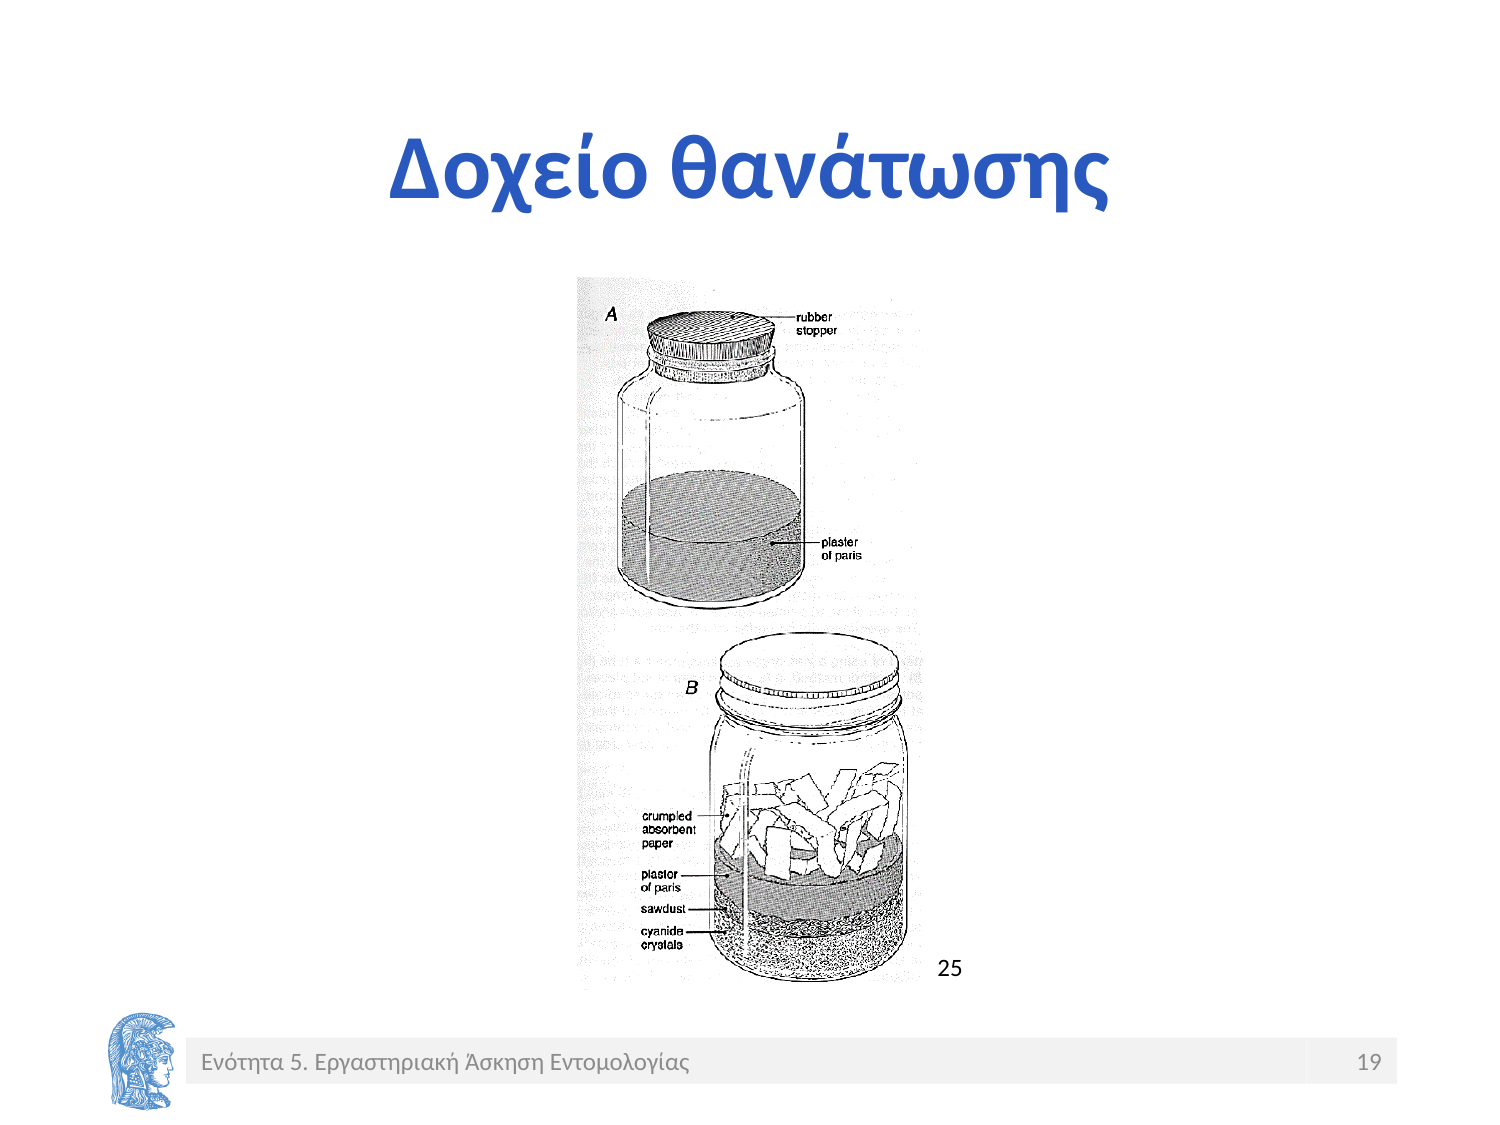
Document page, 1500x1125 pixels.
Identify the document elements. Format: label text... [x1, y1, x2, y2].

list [577, 277, 923, 990]
title Δοχείο θανάτωσης [103, 59, 1397, 278]
text_box 25 [923, 944, 978, 989]
slide_number 19 [1306, 1037, 1397, 1084]
footer Ενότητα 5. Εργαστηριακή Άσκηση Εντομολογίας [186, 1037, 1306, 1084]
picture [103, 1011, 186, 1114]
